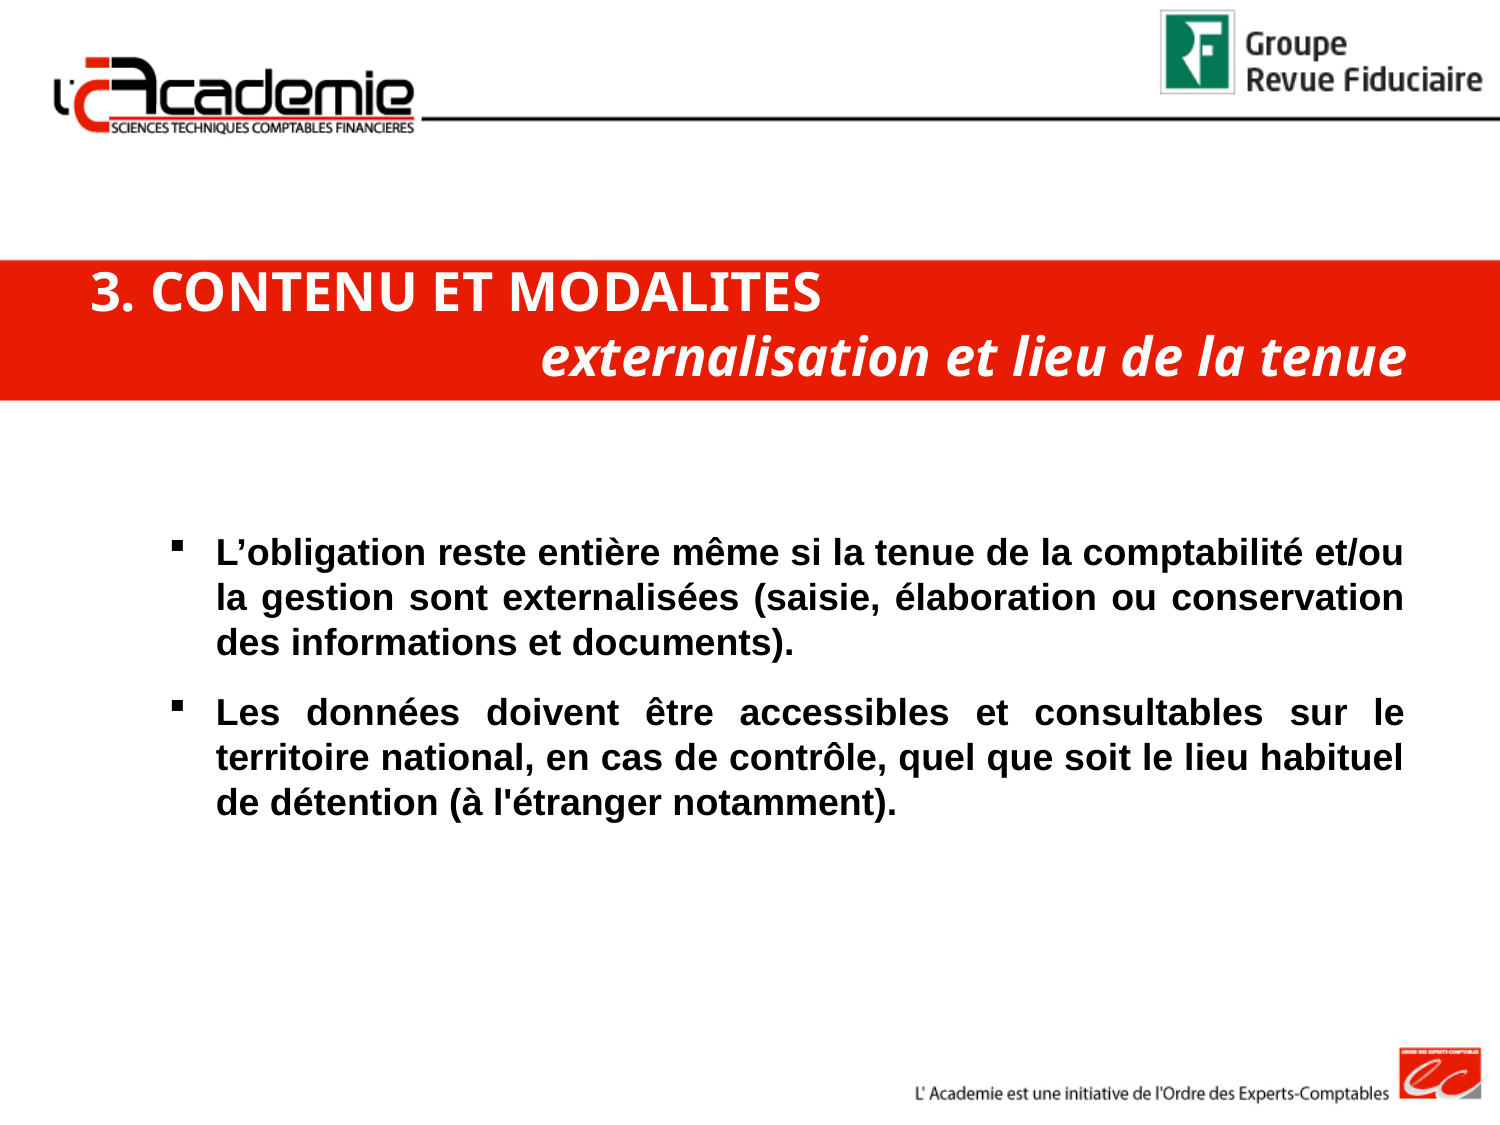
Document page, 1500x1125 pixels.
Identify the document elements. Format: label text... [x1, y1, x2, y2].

text_box L’obligation reste entière même si la tenue de la comptabilité et/ou la gestion sont externalisées (saisie, élaboration ou conservation des informations et documents). Les données doivent être accessibles et consultables sur le territoire national, en cas de contrôle, quel que soit le lieu habituel de détention (à l'étranger notamment). [79, 473, 1421, 1062]
picture [0, 0, 1500, 1125]
text_box [39, 424, 1460, 1014]
title 3. CONTENU ET MODALITES externalisation et lieu de la tenue [74, 244, 1500, 401]
